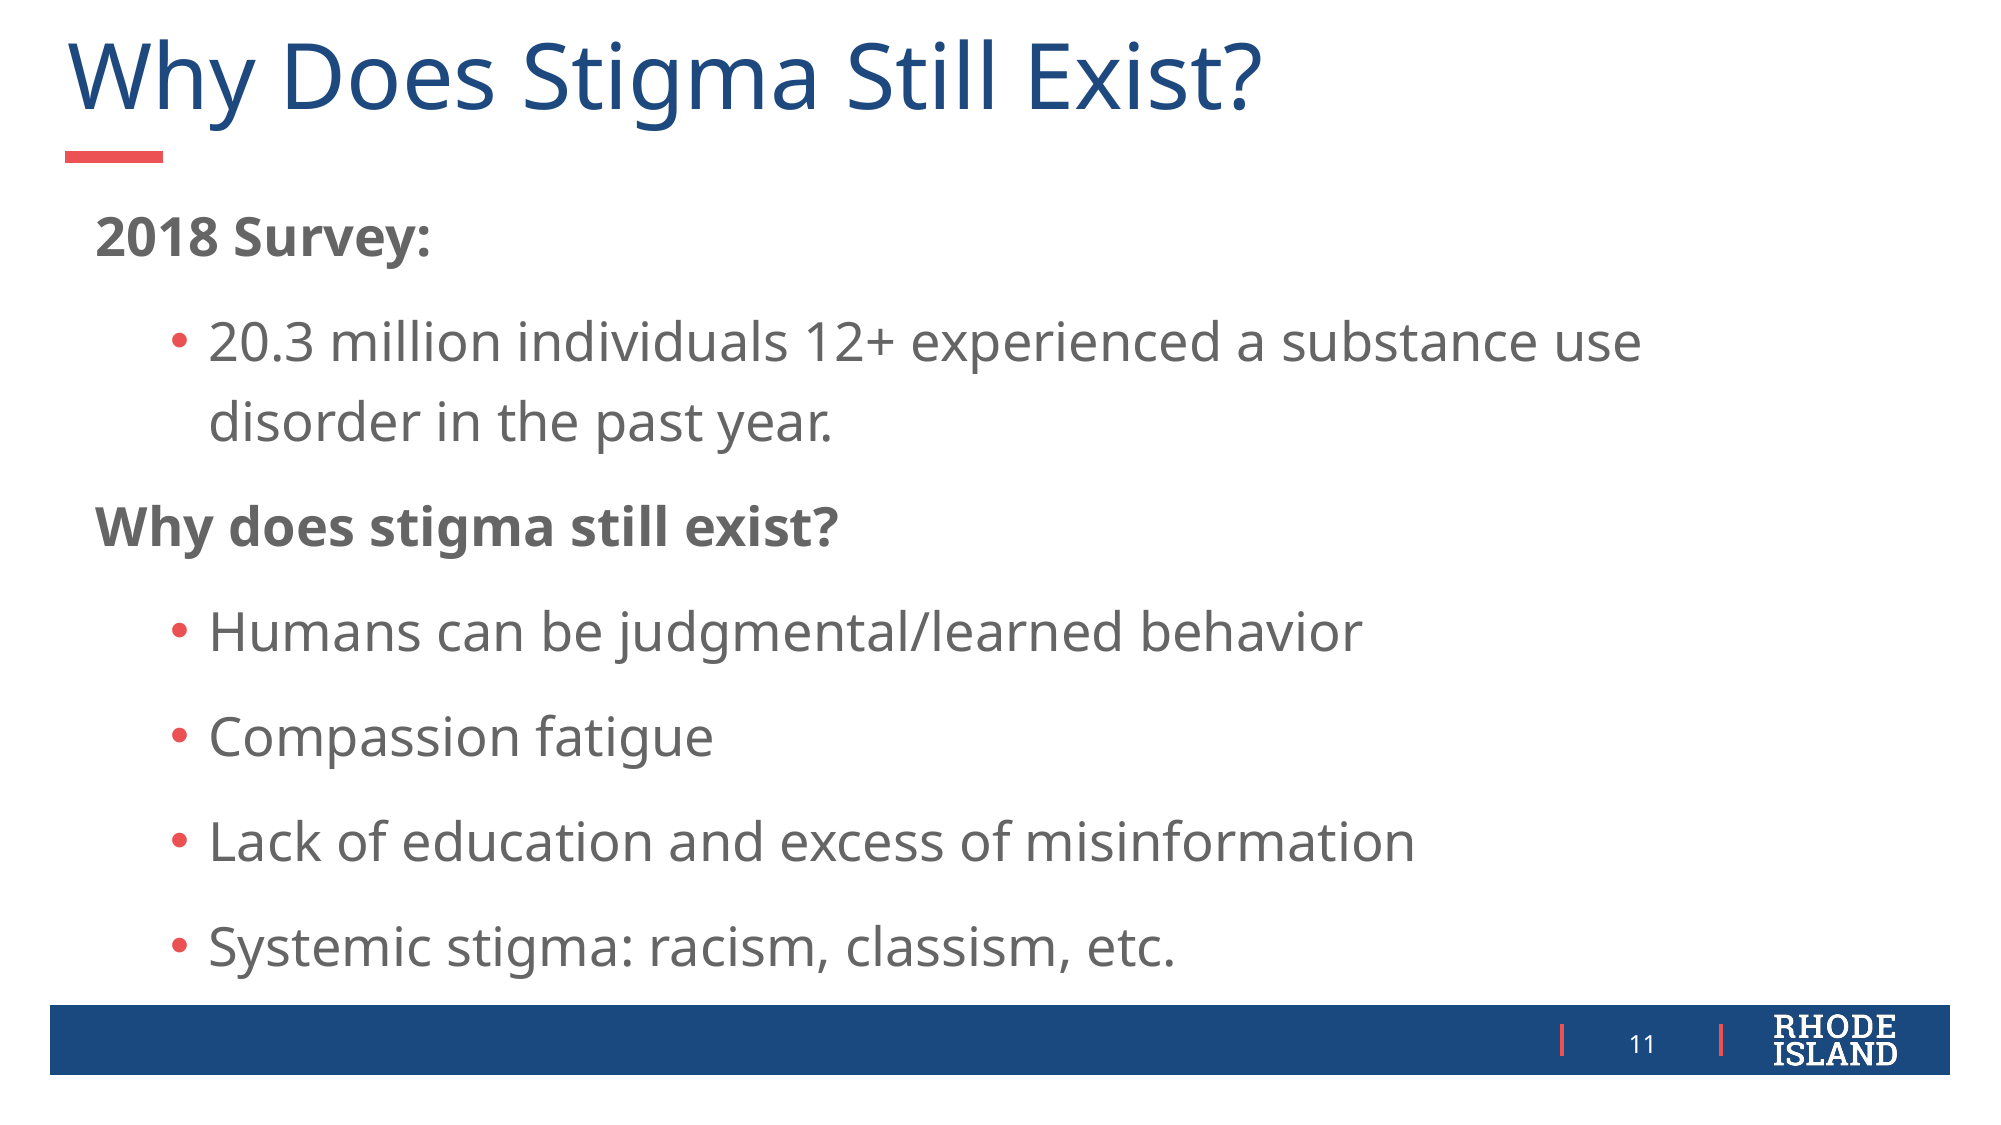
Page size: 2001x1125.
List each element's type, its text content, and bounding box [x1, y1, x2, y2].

picture [1774, 1014, 1897, 1066]
title Why Does Stigma Still Exist? [52, 23, 1457, 138]
slide_number 11 [1610, 1017, 1672, 1074]
list 2018 Survey: 20.3 million individuals 12+ experienced a substance use disorder in the past year. Why does stigma still exist? Humans can be judgmental/learned behavior Compassion fatigue Lack of education and excess of misinformation Systemic stigma: racism, classism, etc. [80, 360, 1725, 904]
